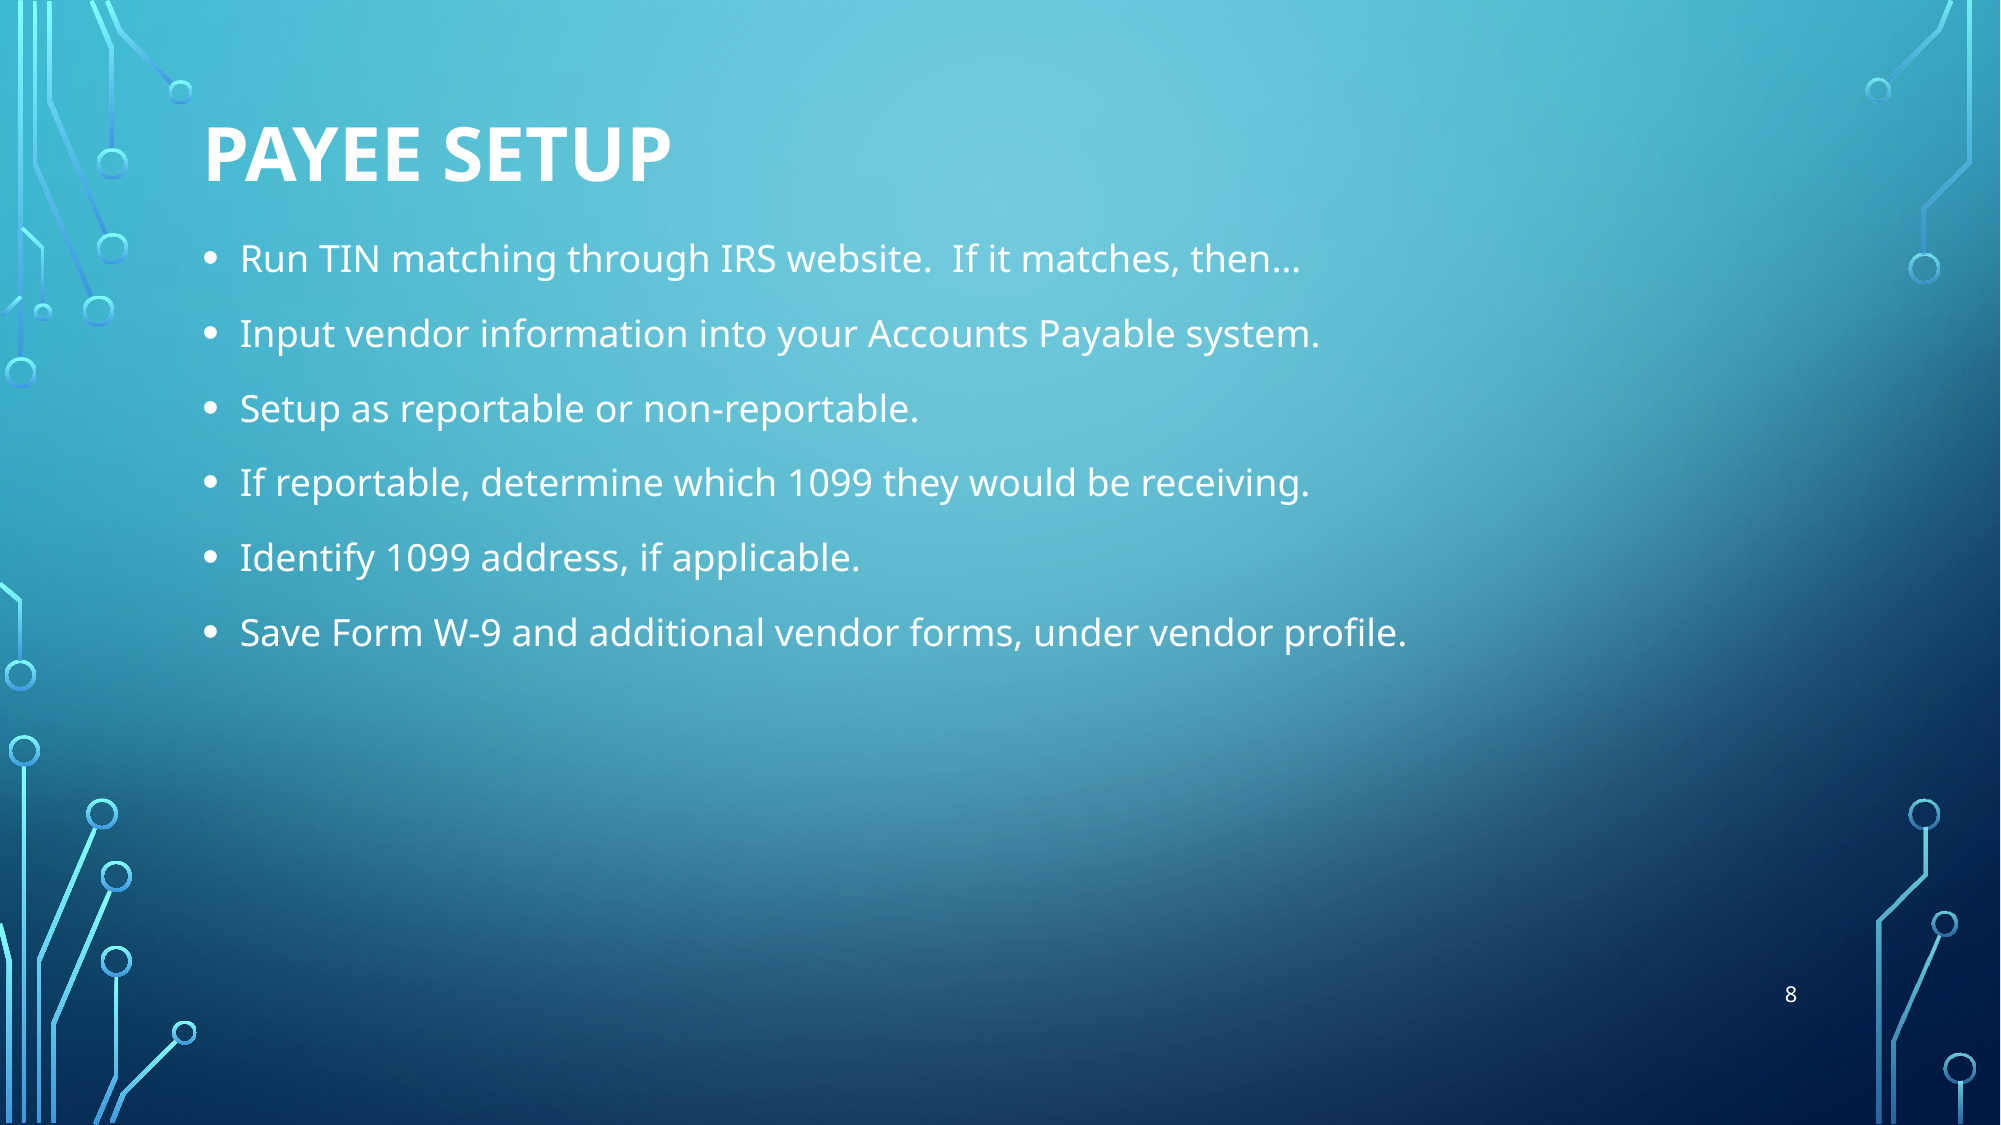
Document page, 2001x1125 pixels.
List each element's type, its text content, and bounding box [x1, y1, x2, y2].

title Payee Setup [187, 35, 1813, 279]
slide_number 8 [1685, 965, 1813, 1025]
list Run TIN matching through IRS website. If it matches, then… Input vendor information into your Accounts Payable system. Setup as reportable or non-reportable. If reportable, determine which 1099 they would be receiving. Identify 1099 address, if applicable. Save Form W-9 and additional vendor forms, under vendor profile. [187, 218, 1655, 907]
